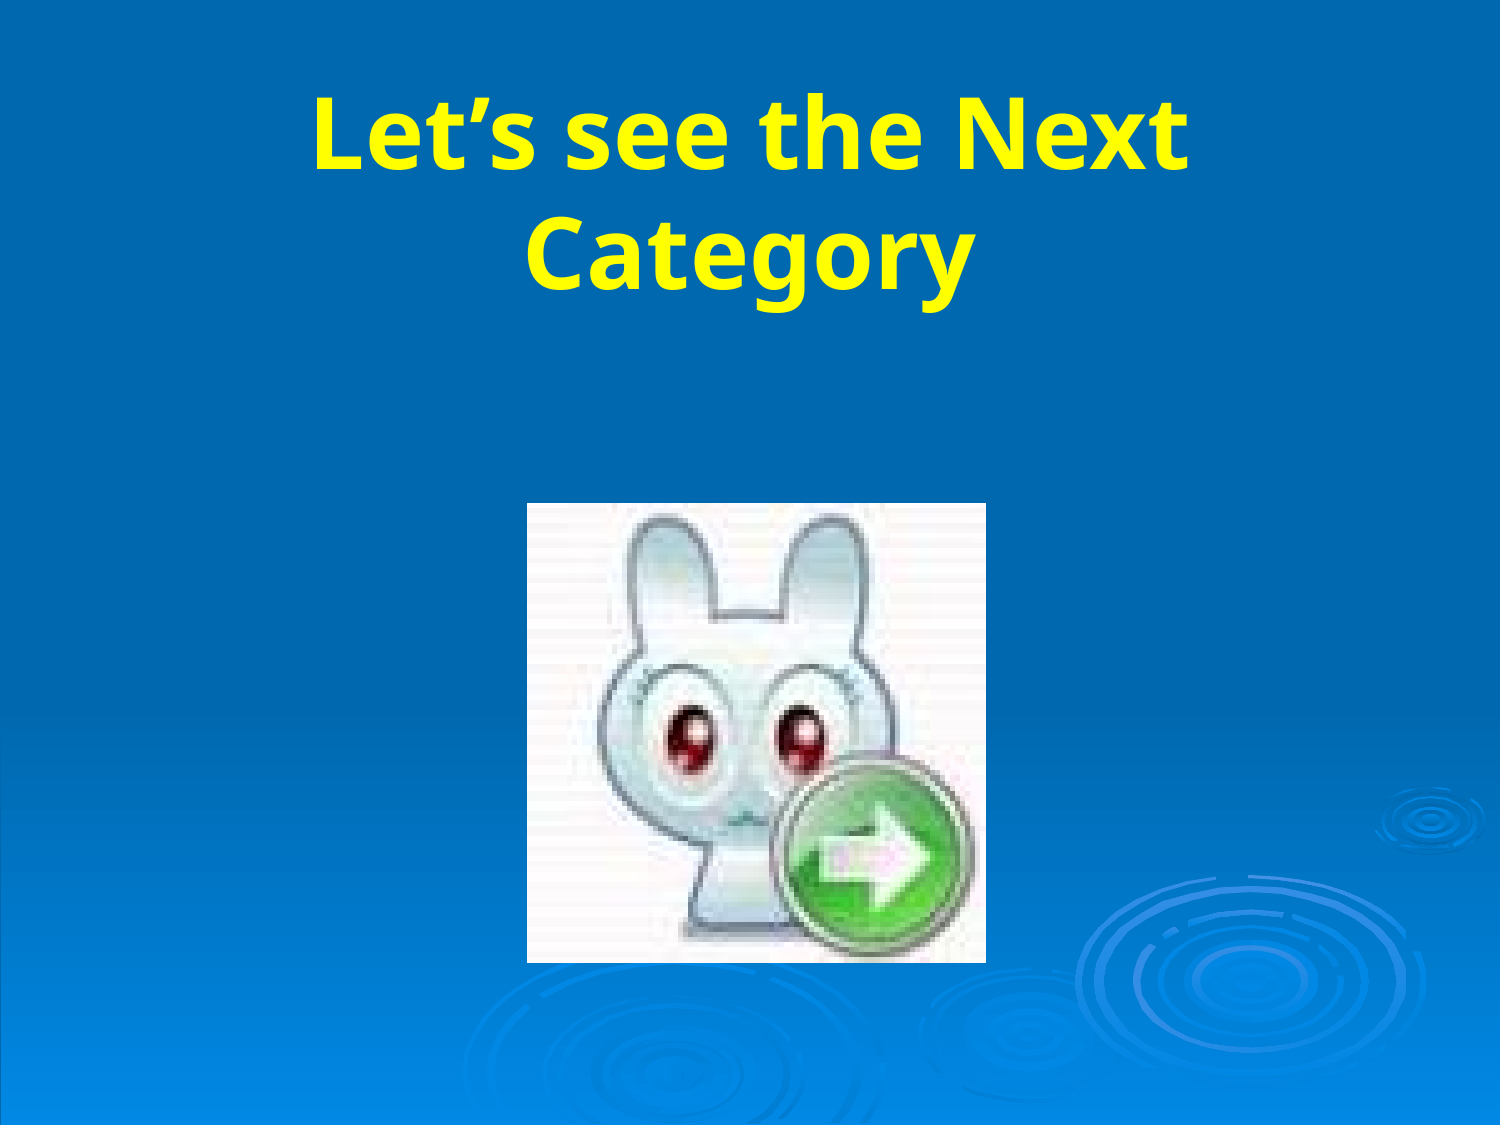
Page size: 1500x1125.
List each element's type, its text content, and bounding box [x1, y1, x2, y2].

title Let’s see the Next Category [112, 82, 1388, 797]
picture [527, 503, 987, 963]
